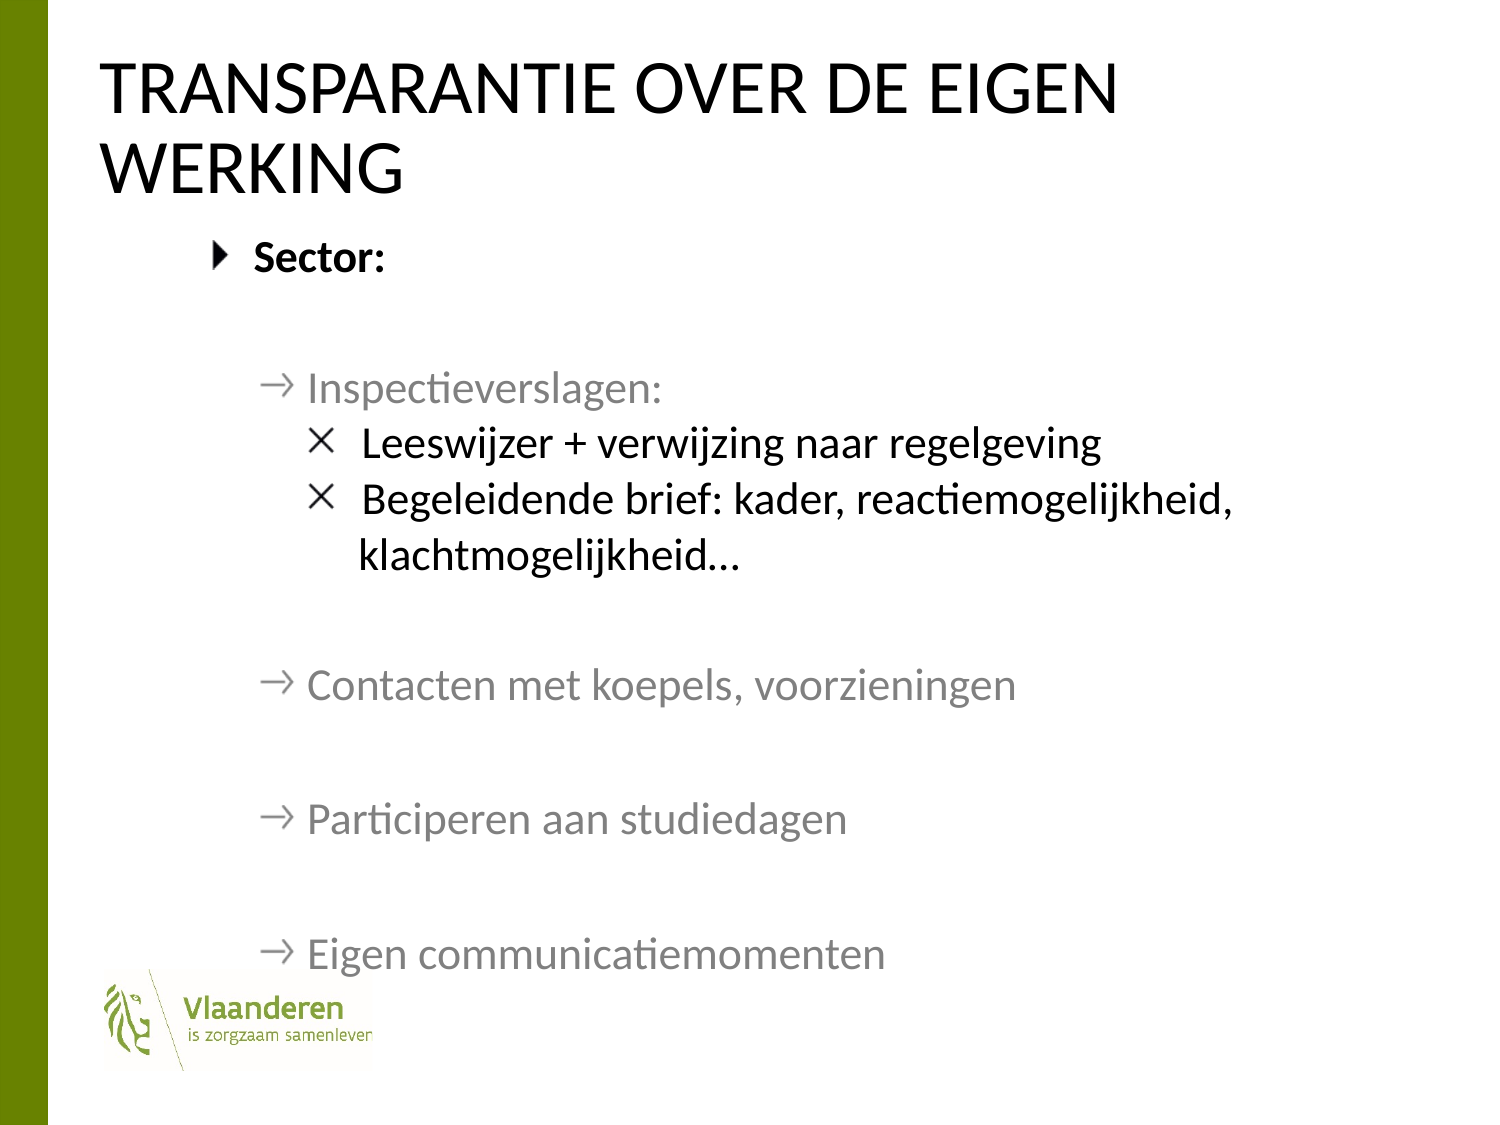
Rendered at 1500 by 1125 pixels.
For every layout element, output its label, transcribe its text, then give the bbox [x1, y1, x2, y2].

picture [212, 240, 254, 270]
list Sector: Inspectieverslagen: Leeswijzer + verwijzing naar regelgeving Begeleidende brief: kader, reactiemogelijkheid, klachtmogelijkheid… Contacten met koepels, voorzieningen Participeren aan studiedagen Eigen communicatiemomenten [212, 233, 1430, 917]
picture [307, 483, 362, 511]
title Transparantie over de eigen werking [99, 50, 1430, 234]
picture [104, 969, 373, 1071]
picture [259, 670, 307, 695]
picture [307, 427, 362, 455]
picture [259, 373, 307, 398]
picture [259, 939, 307, 965]
picture [259, 805, 307, 830]
